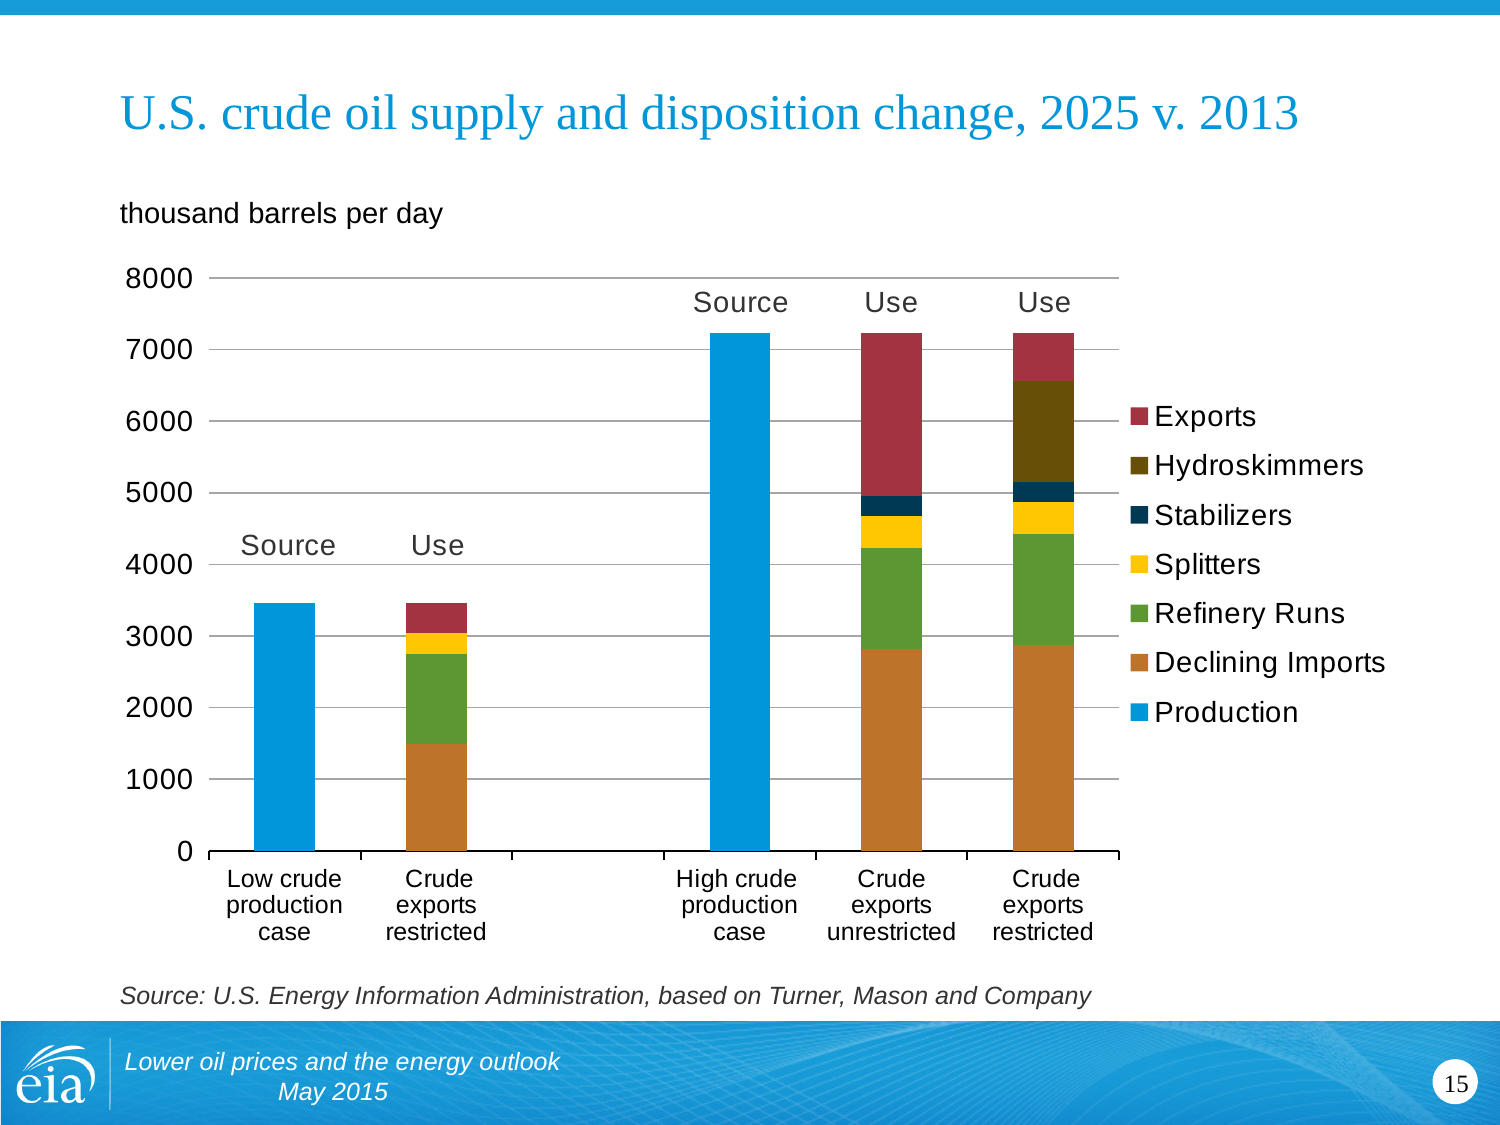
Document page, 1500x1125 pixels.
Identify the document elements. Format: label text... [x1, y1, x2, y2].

list Source: U.S. Energy Information Administration, based on Turner, Mason and Company [105, 976, 1409, 1017]
chart [104, 250, 1409, 970]
slide_number 15 [1425, 1053, 1488, 1113]
picture [2, 1021, 1500, 1125]
footer Lower oil prices and the energy outlook May 2015 [109, 1048, 766, 1113]
title U.S. crude oil supply and disposition change, 2025 v. 2013 [105, 11, 1425, 140]
list thousand barrels per day [105, 146, 762, 237]
